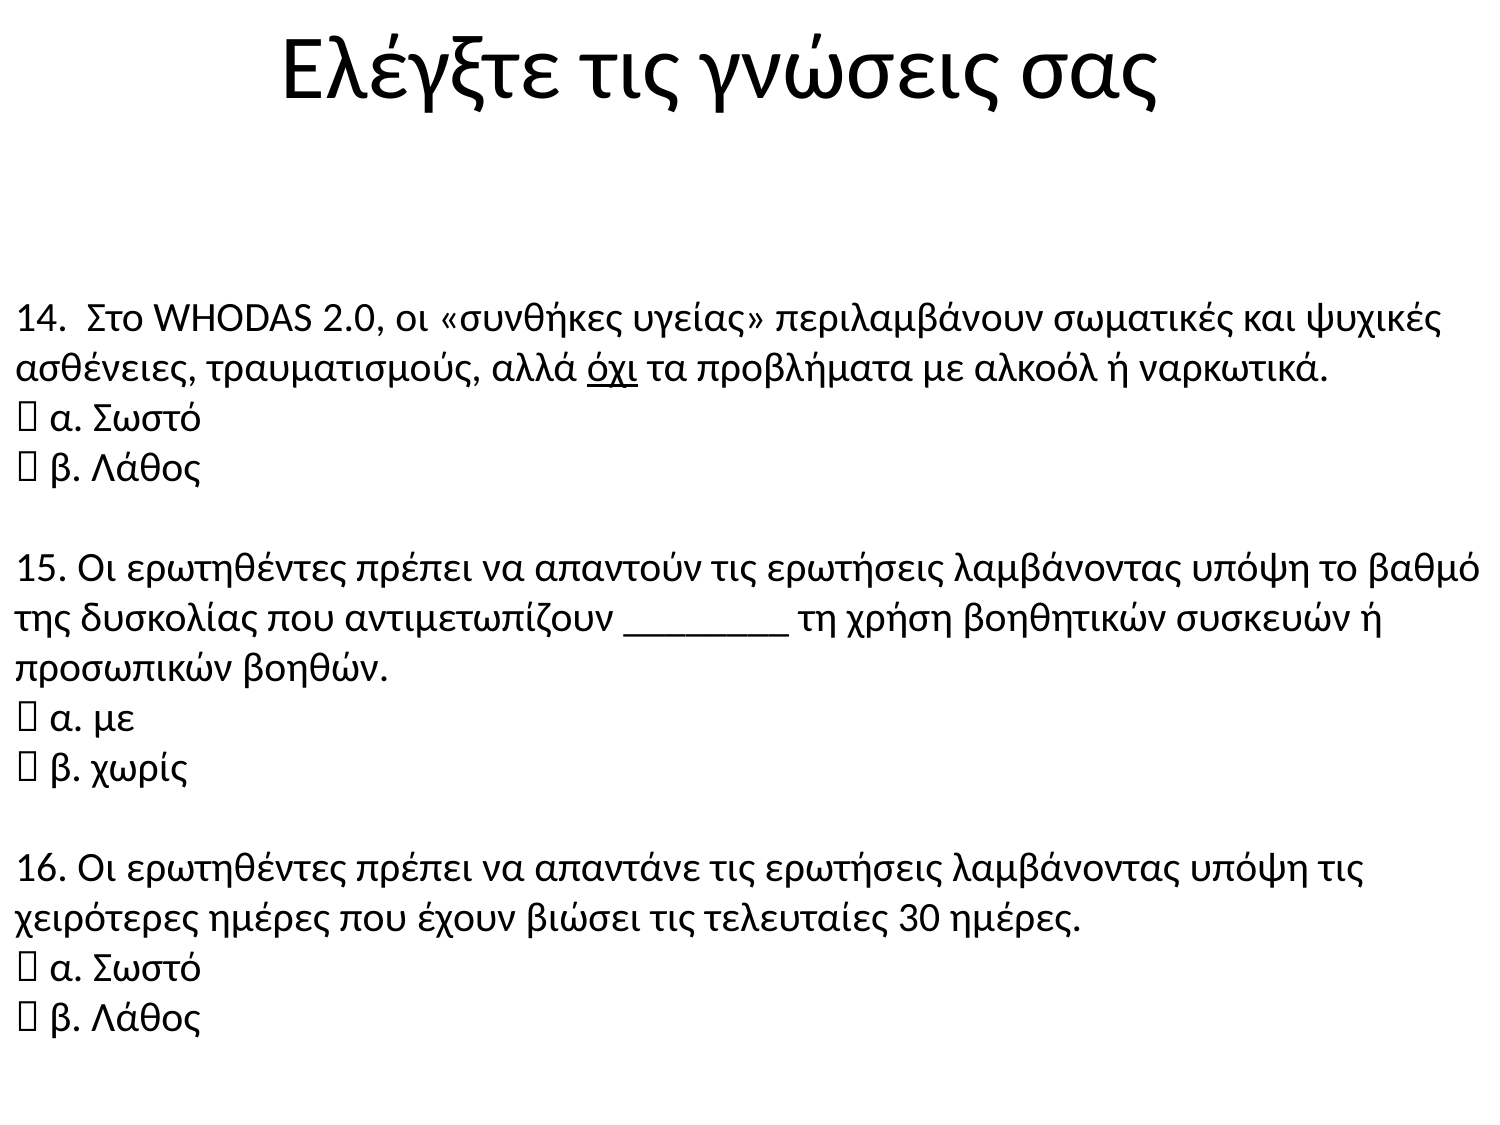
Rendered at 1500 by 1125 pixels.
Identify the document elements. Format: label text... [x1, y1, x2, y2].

text_box 14. Στο WHODAS 2.0, οι «συνθήκες υγείας» περιλαμβάνουν σωματικές και ψυχικές ασθένειες, τραυματισμούς, αλλά όχι τα προβλήματα με αλκοόλ ή ναρκωτικά.  α. Σωστό  β. Λάθος 15. Οι ερωτηθέντες πρέπει να απαντούν τις ερωτήσεις λαμβάνοντας υπόψη το βαθμό της δυσκολίας που αντιμετωπίζουν ________ τη χρήση βοηθητικών συσκευών ή προσωπικών βοηθών.  α. με  β. χωρίς 16. Οι ερωτηθέντες πρέπει να απαντάνε τις ερωτήσεις λαμβάνοντας υπόψη τις χειρότερες ημέρες που έχουν βιώσει τις τελευταίες 30 ημέρες.  α. Σωστό  β. Λάθος [0, 282, 1500, 1125]
text_box Ελέγξτε τις γνώσεις σας [265, 0, 1176, 125]
